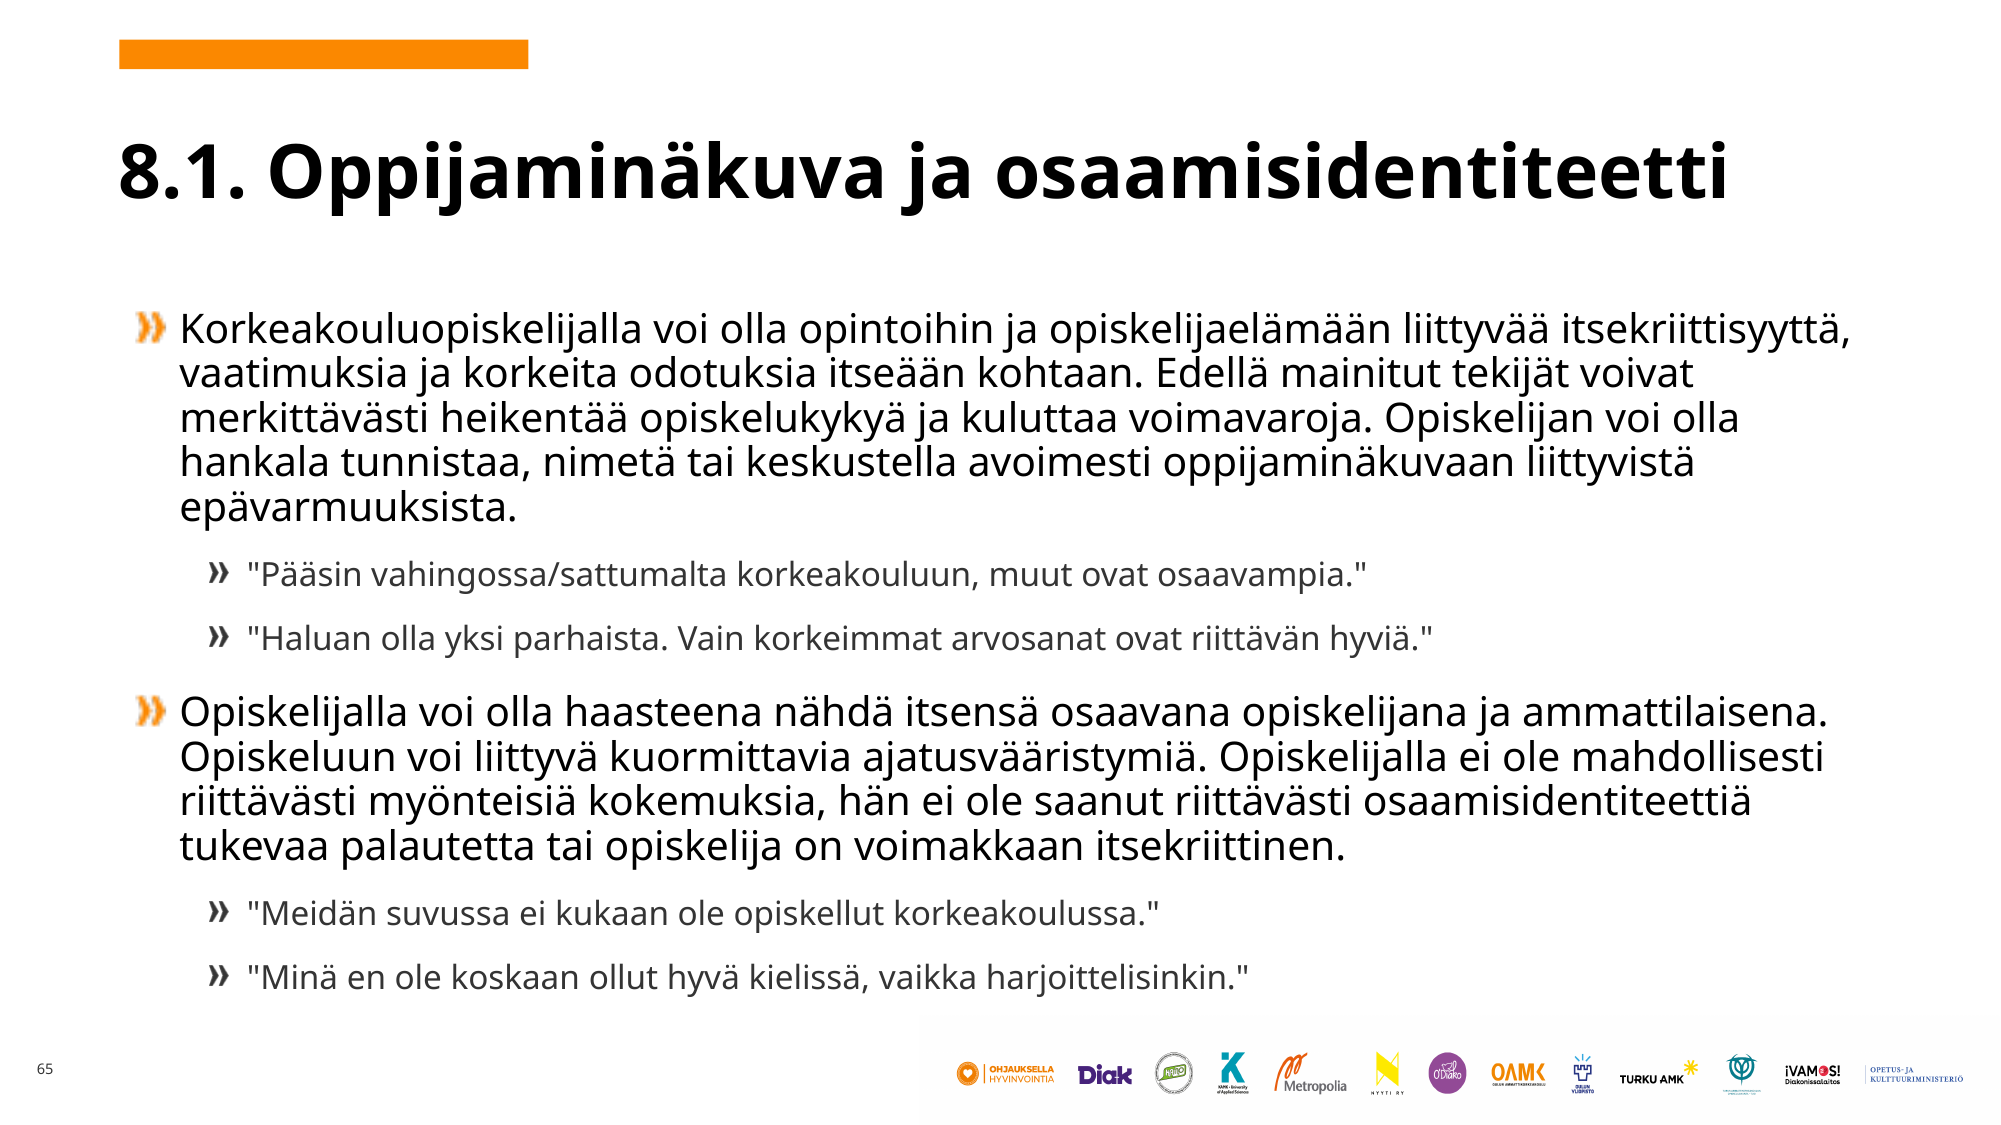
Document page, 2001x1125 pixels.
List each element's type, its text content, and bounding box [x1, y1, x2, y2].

slide_number 65 [25, 1040, 69, 1101]
picture [209, 562, 229, 584]
picture [919, 1015, 2000, 1125]
picture [209, 901, 229, 923]
picture [209, 626, 229, 648]
title 8.1. Oppijaminäkuva ja osaamisidentiteetti [118, 79, 1882, 268]
list Korkeakouluopiskelijalla voi olla opintoihin ja opiskelijaelämään liittyvää itsekriittisyyttä, vaatimuksia ja korkeita odotuksia itseään kohtaan. Edellä mainitut tekijät voivat merkittävästi heikentää opiskelukykyä ja kuluttaa voimavaroja. Opiskelijan voi olla hankala tunnistaa, nimetä tai keskustella avoimesti oppijaminäkuvaan liittyvistä epävarmuuksista. "Pääsin vahingossa/sattumalta korkeakouluun, muut ovat osaavampia." "Haluan olla yksi parhaista. Vain korkeimmat arvosanat ovat riittävän hyviä." Opiskelijalla voi olla haasteena nähdä itsensä osaavana opiskelijana ja ammattilaisena. Opiskeluun voi liittyvä kuormittavia ajatusvääristymiä. Opiskelijalla ei ole mahdollisesti riittävästi myönteisiä kokemuksia, hän ei ole saanut riittävästi osaamisidentiteettiä tukevaa palautetta tai opiskelija on voimakkaan itsekriittinen. "Meidän suvussa ei kukaan ole opiskellut korkeakoulussa." "Minä en ole koskaan ollut hyvä kielissä, vaikka harjoittelisinkin." [119, 299, 1882, 1006]
picture [209, 965, 229, 987]
